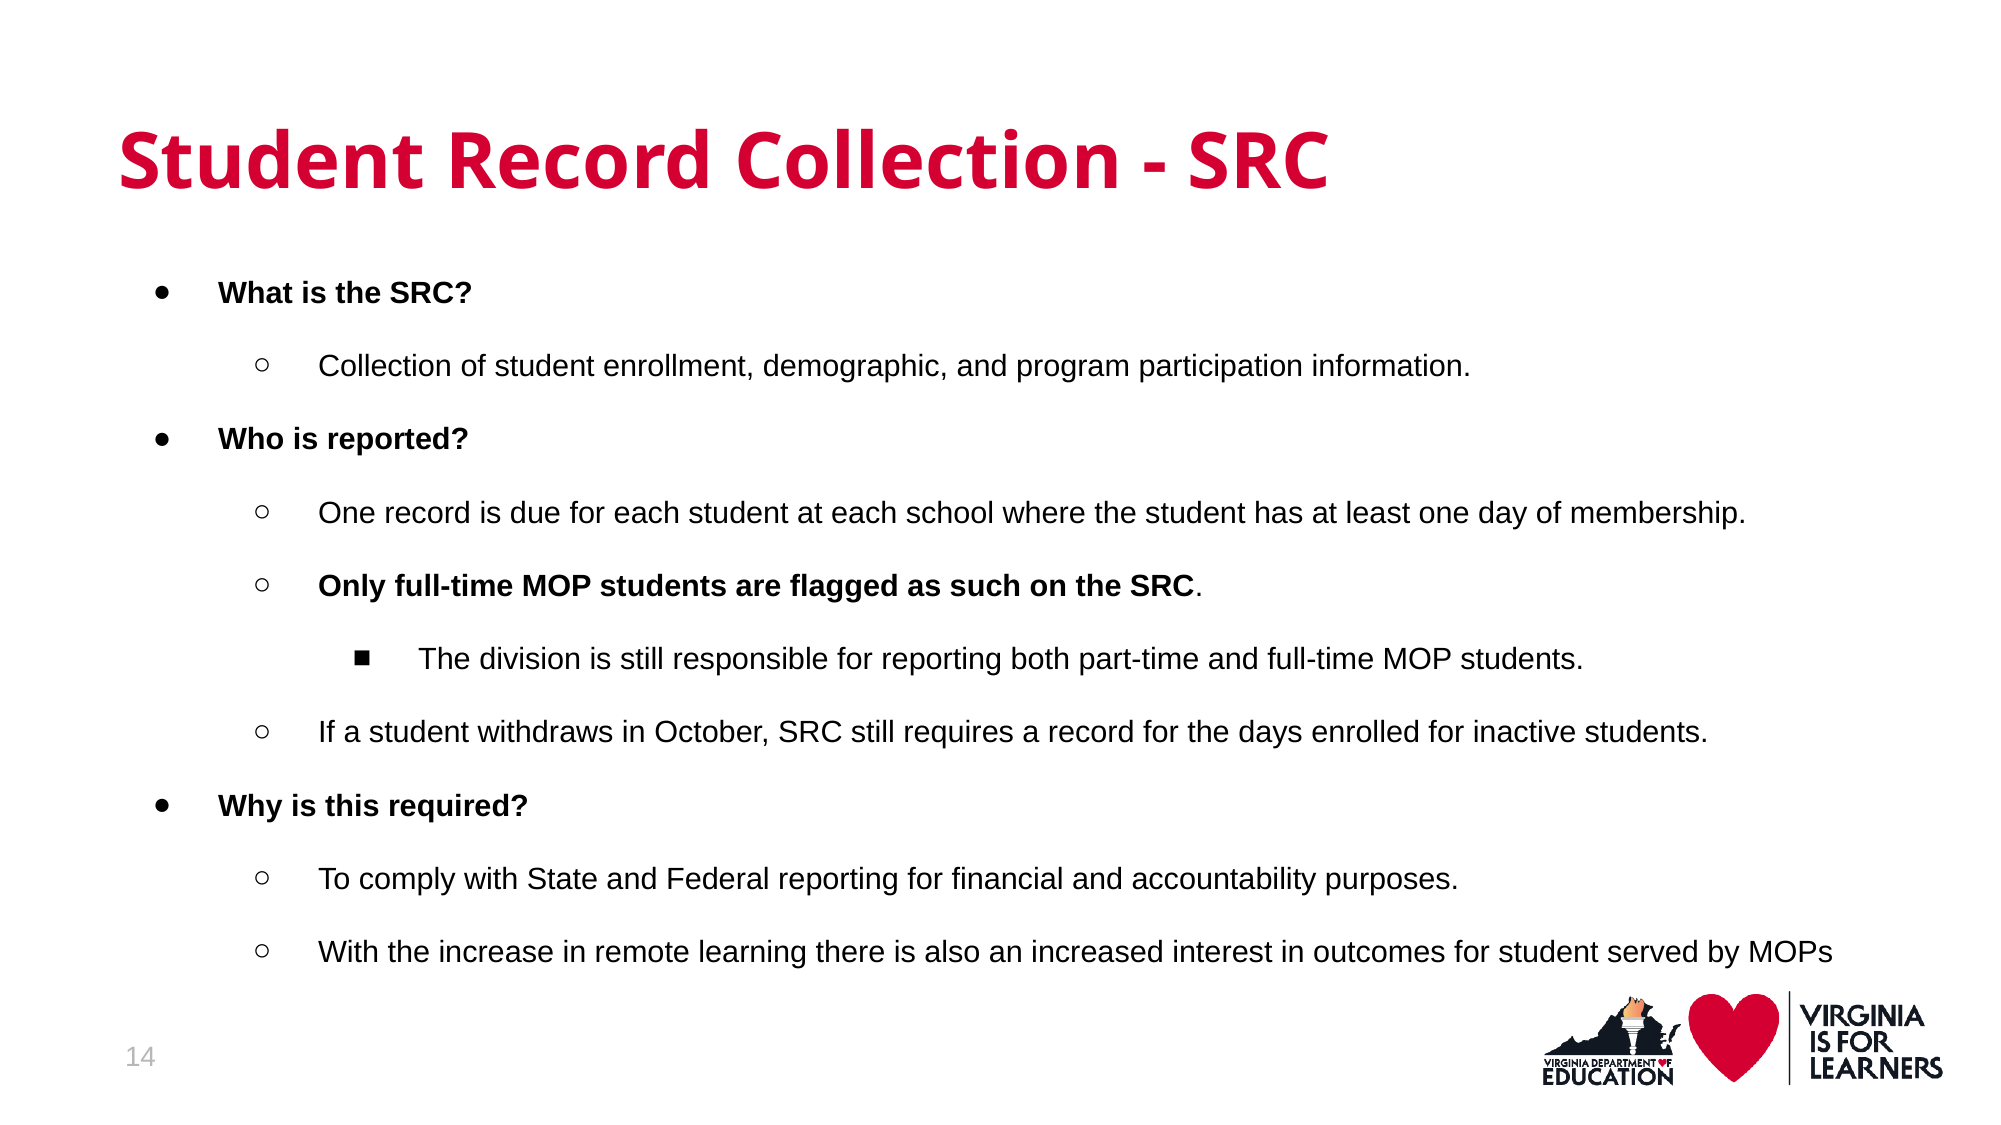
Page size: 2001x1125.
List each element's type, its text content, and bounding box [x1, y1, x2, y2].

picture [1516, 968, 1963, 1117]
list What is the SRC? Collection of student enrollment, demographic, and program participation information. Who is reported? One record is due for each student at each school where the student has at least one day of membership. Only full-time MOP students are flagged as such on the SRC. The division is still responsible for reporting both part-time and full-time MOP students. If a student withdraws in October, SRC still requires a record for the days enrolled for inactive students. Why is this required? To comply with State and Federal reporting for financial and accountability purposes. With the increase in remote learning there is also an increased interest in outcomes for student served by MOPs [98, 217, 1962, 942]
title Student Record Collection - SRC [98, 90, 1962, 217]
slide_number 14 [105, 1012, 226, 1099]
